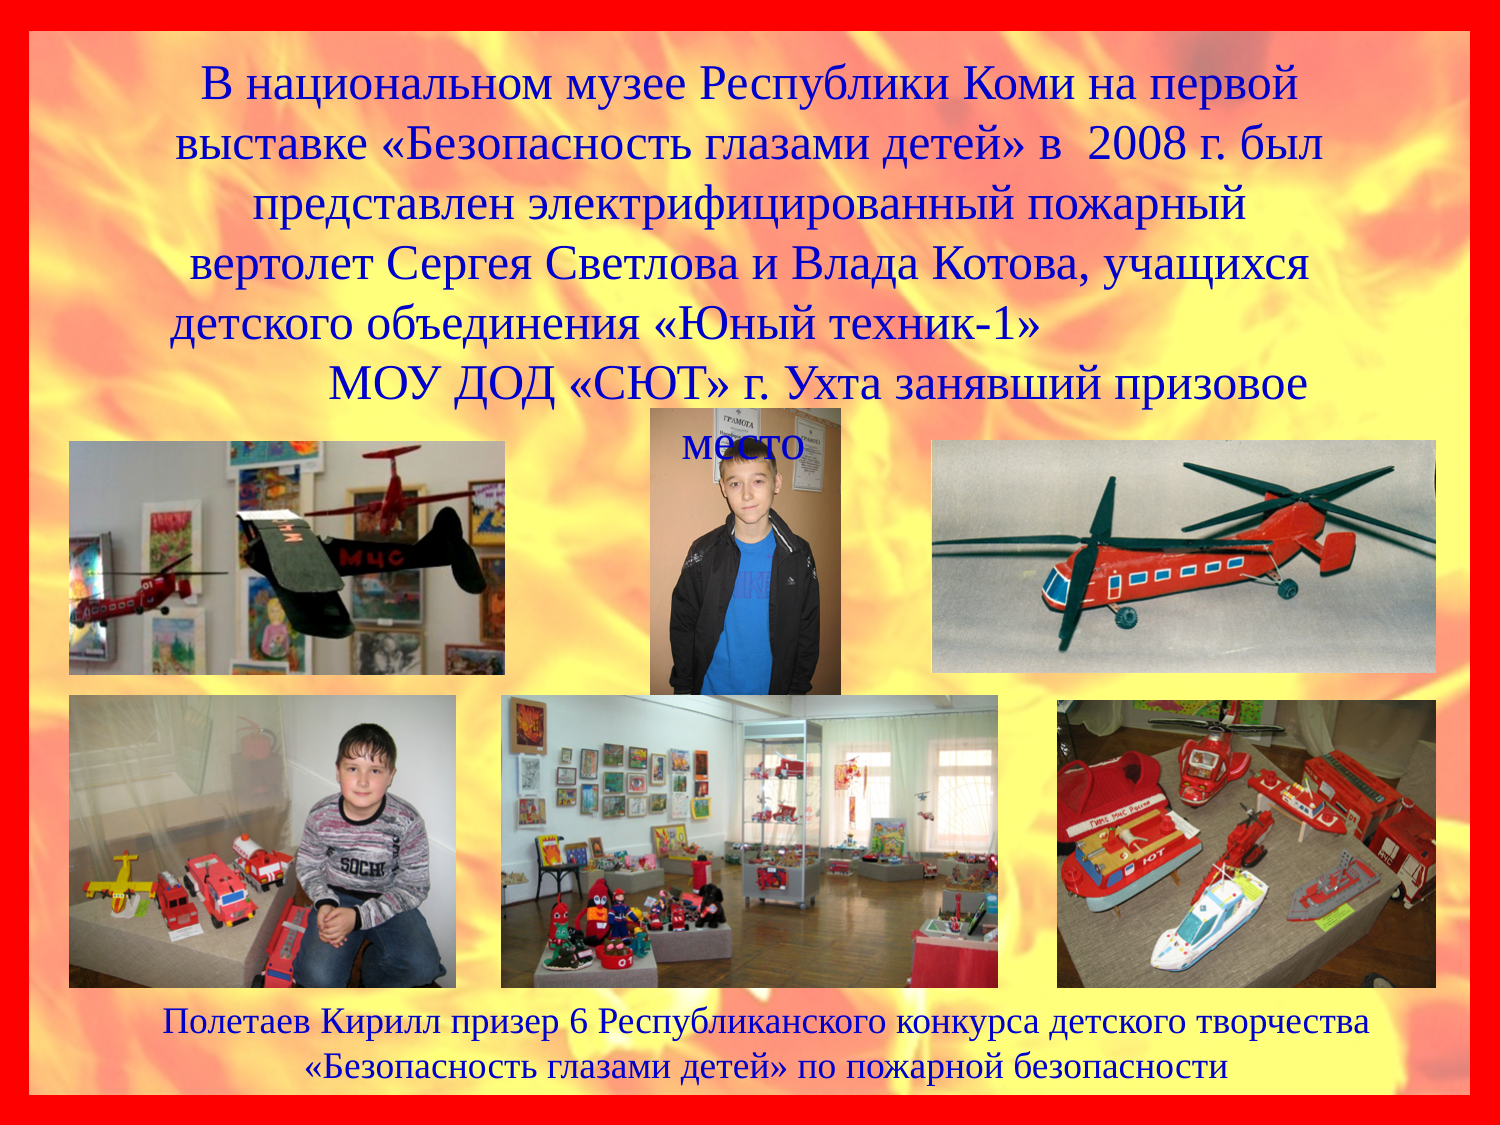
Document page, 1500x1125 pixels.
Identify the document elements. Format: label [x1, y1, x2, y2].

picture [69, 695, 456, 988]
list [29, 30, 1471, 1095]
picture [69, 441, 506, 675]
picture [1056, 700, 1436, 988]
picture [501, 408, 999, 988]
picture [930, 440, 1436, 673]
